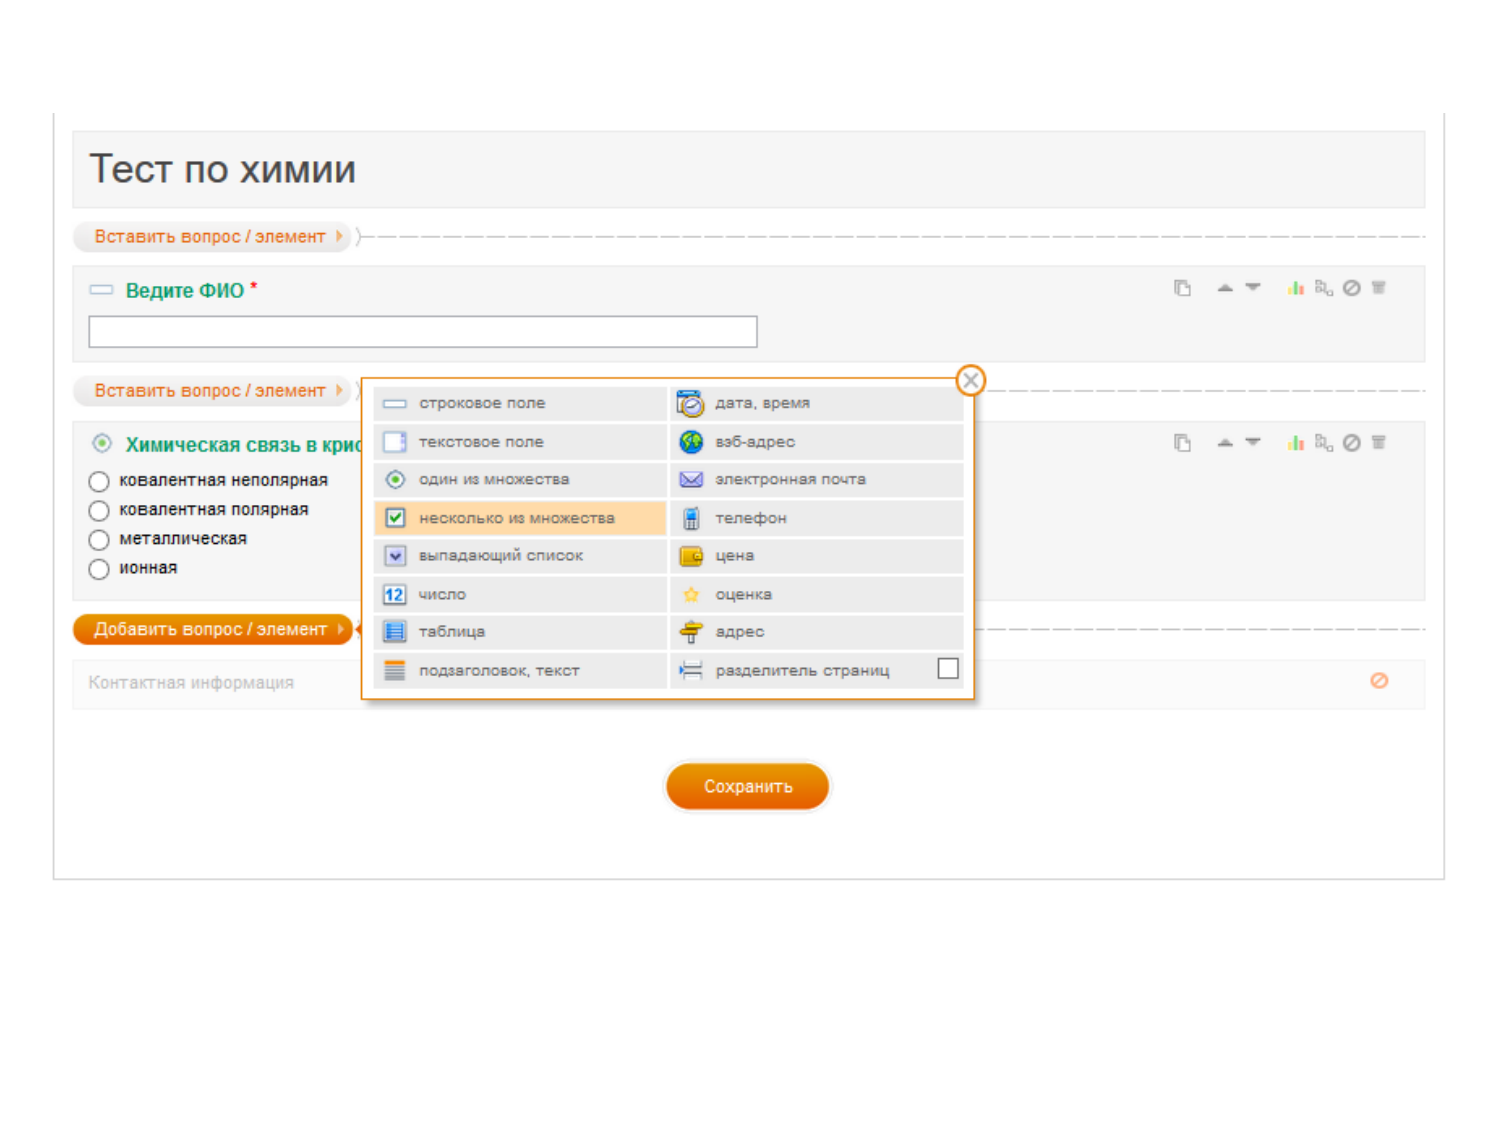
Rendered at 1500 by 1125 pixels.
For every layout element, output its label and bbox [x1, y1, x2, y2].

picture [29, 113, 1463, 882]
